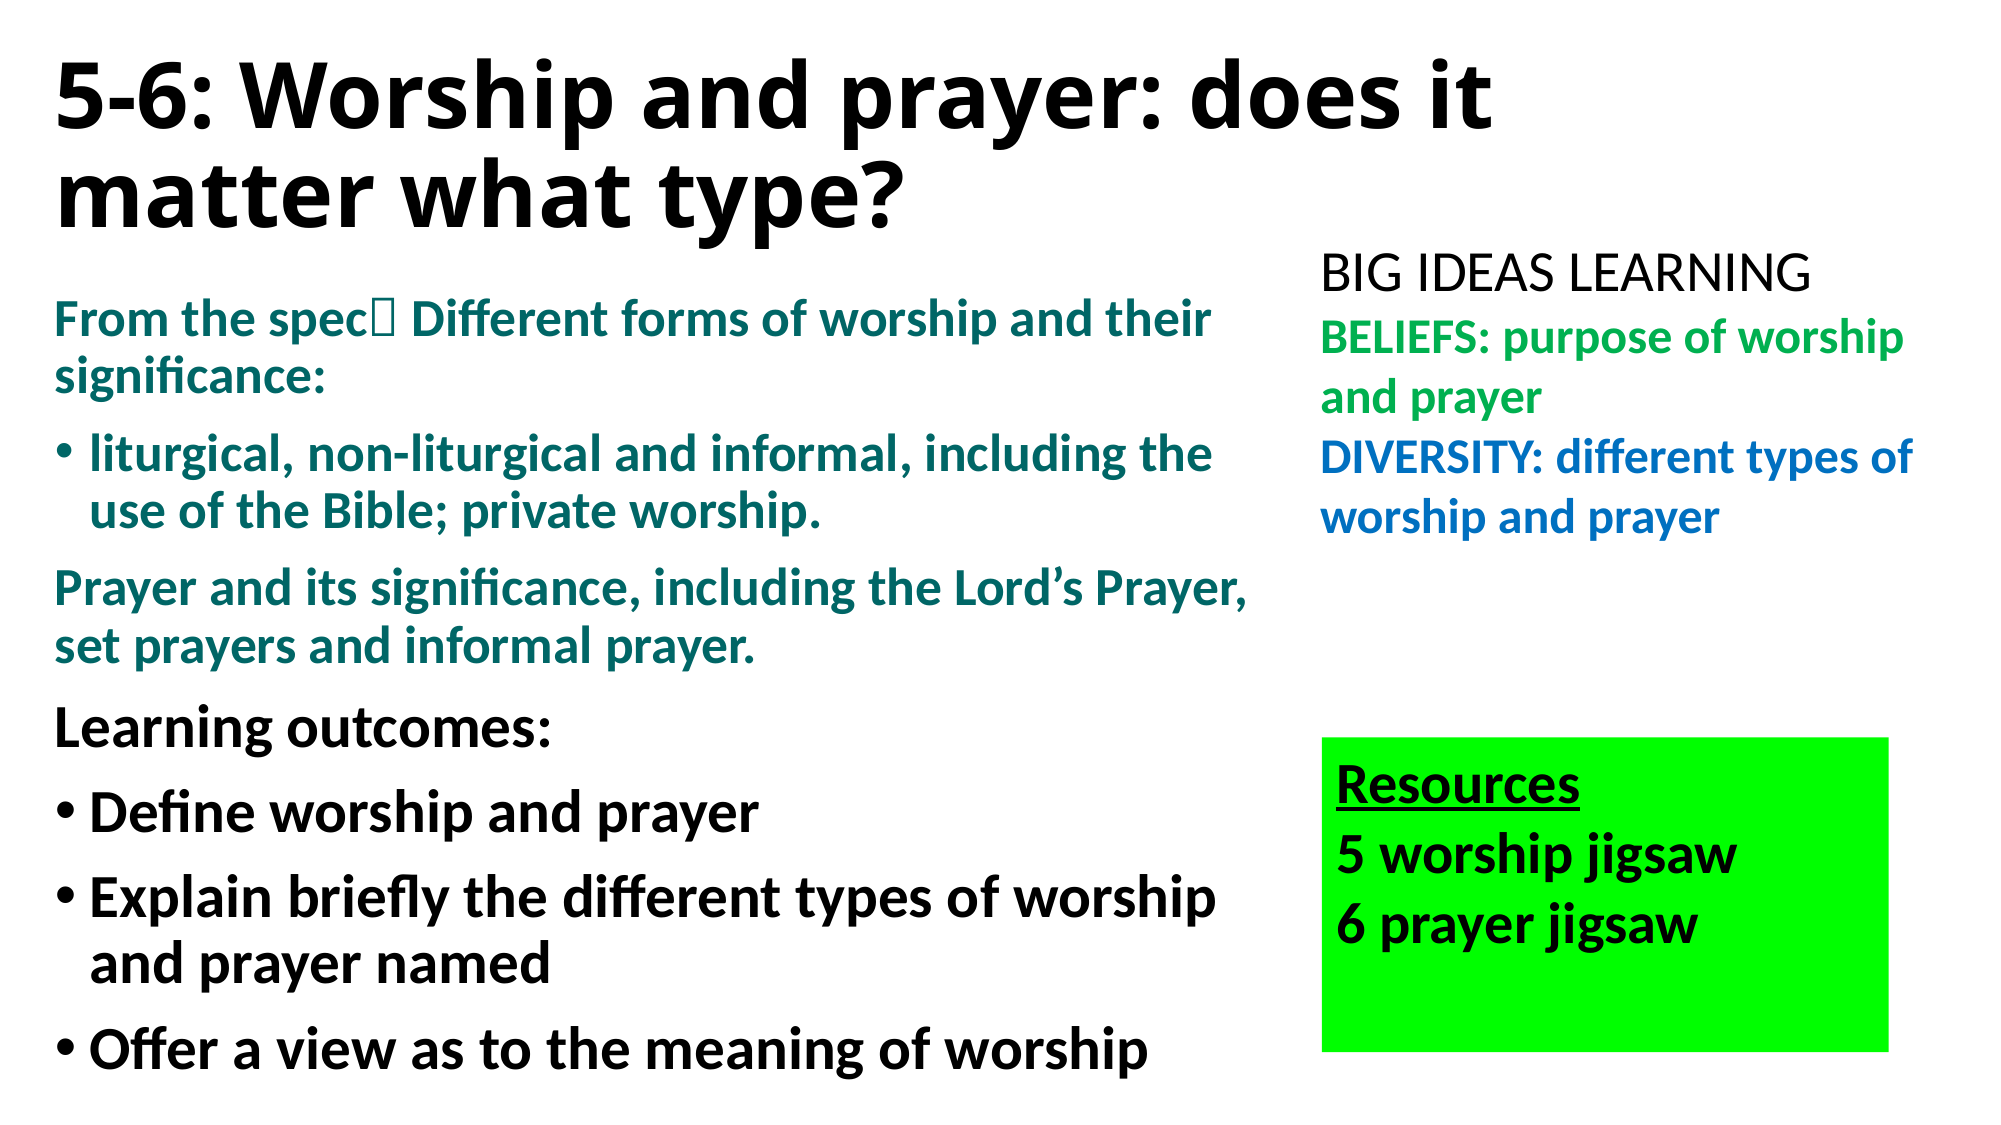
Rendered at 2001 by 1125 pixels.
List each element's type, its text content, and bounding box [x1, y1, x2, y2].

list From the spec Different forms of worship and their significance: liturgical, non-liturgical and informal, including the use of the Bible; private worship. Prayer and its significance, including the Lord’s Prayer, set prayers and informal prayer. Learning outcomes: Define worship and prayer Explain briefly the different types of worship and prayer named Offer a view as to the meaning of worship [40, 282, 1288, 1092]
title 5-6: Worship and prayer: does it matter what type? [40, 33, 1843, 263]
text_box Resources 5 worship jigsaw 6 prayer jigsaw [1321, 737, 1889, 1053]
text_box BIG IDEAS LEARNING BELIEFS: purpose of worship and prayer DIVERSITY: different types of worship and prayer [1305, 225, 2000, 596]
